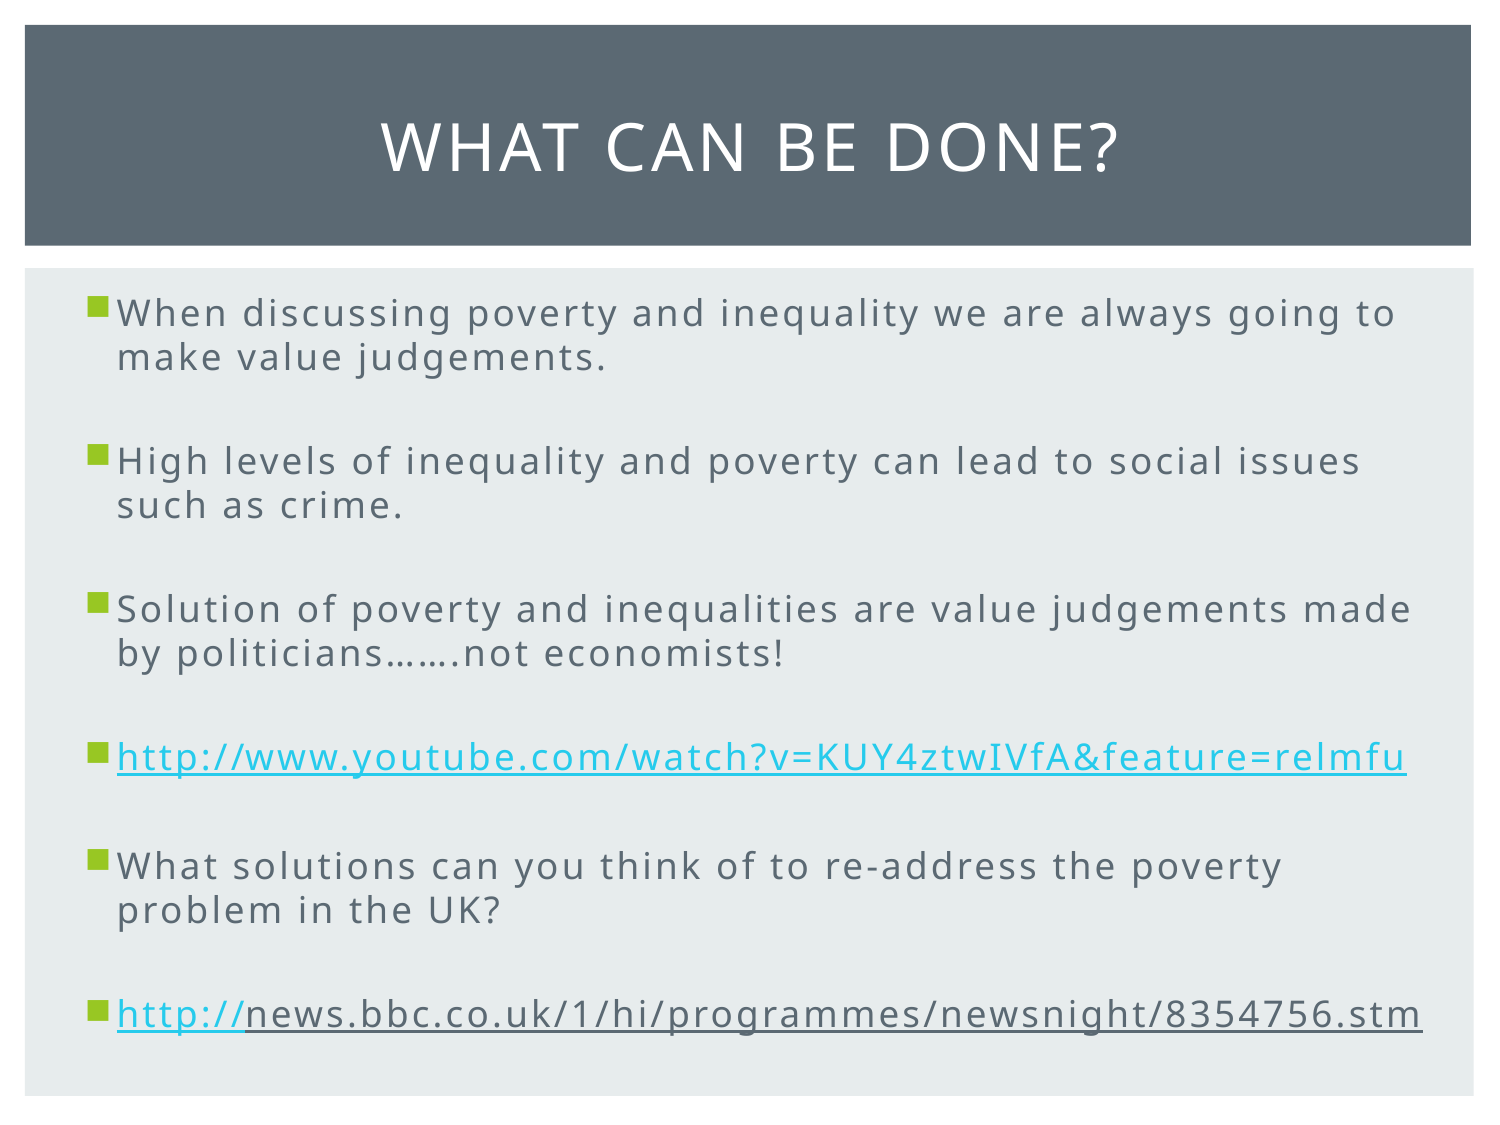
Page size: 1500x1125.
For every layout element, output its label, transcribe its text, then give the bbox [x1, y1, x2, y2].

title What can be done? [62, 58, 1438, 232]
list When discussing poverty and inequality we are always going to make value judgements. High levels of inequality and poverty can lead to social issues such as crime. Solution of poverty and inequalities are value judgements made by politicians…….not economists! http://www.youtube.com/watch?v=KUY4ztwIVfA&feature=relmfu What solutions can you think of to re-address the poverty problem in the UK? http://news.bbc.co.uk/1/hi/programmes/newsnight/8354756.stm [62, 281, 1442, 1094]
